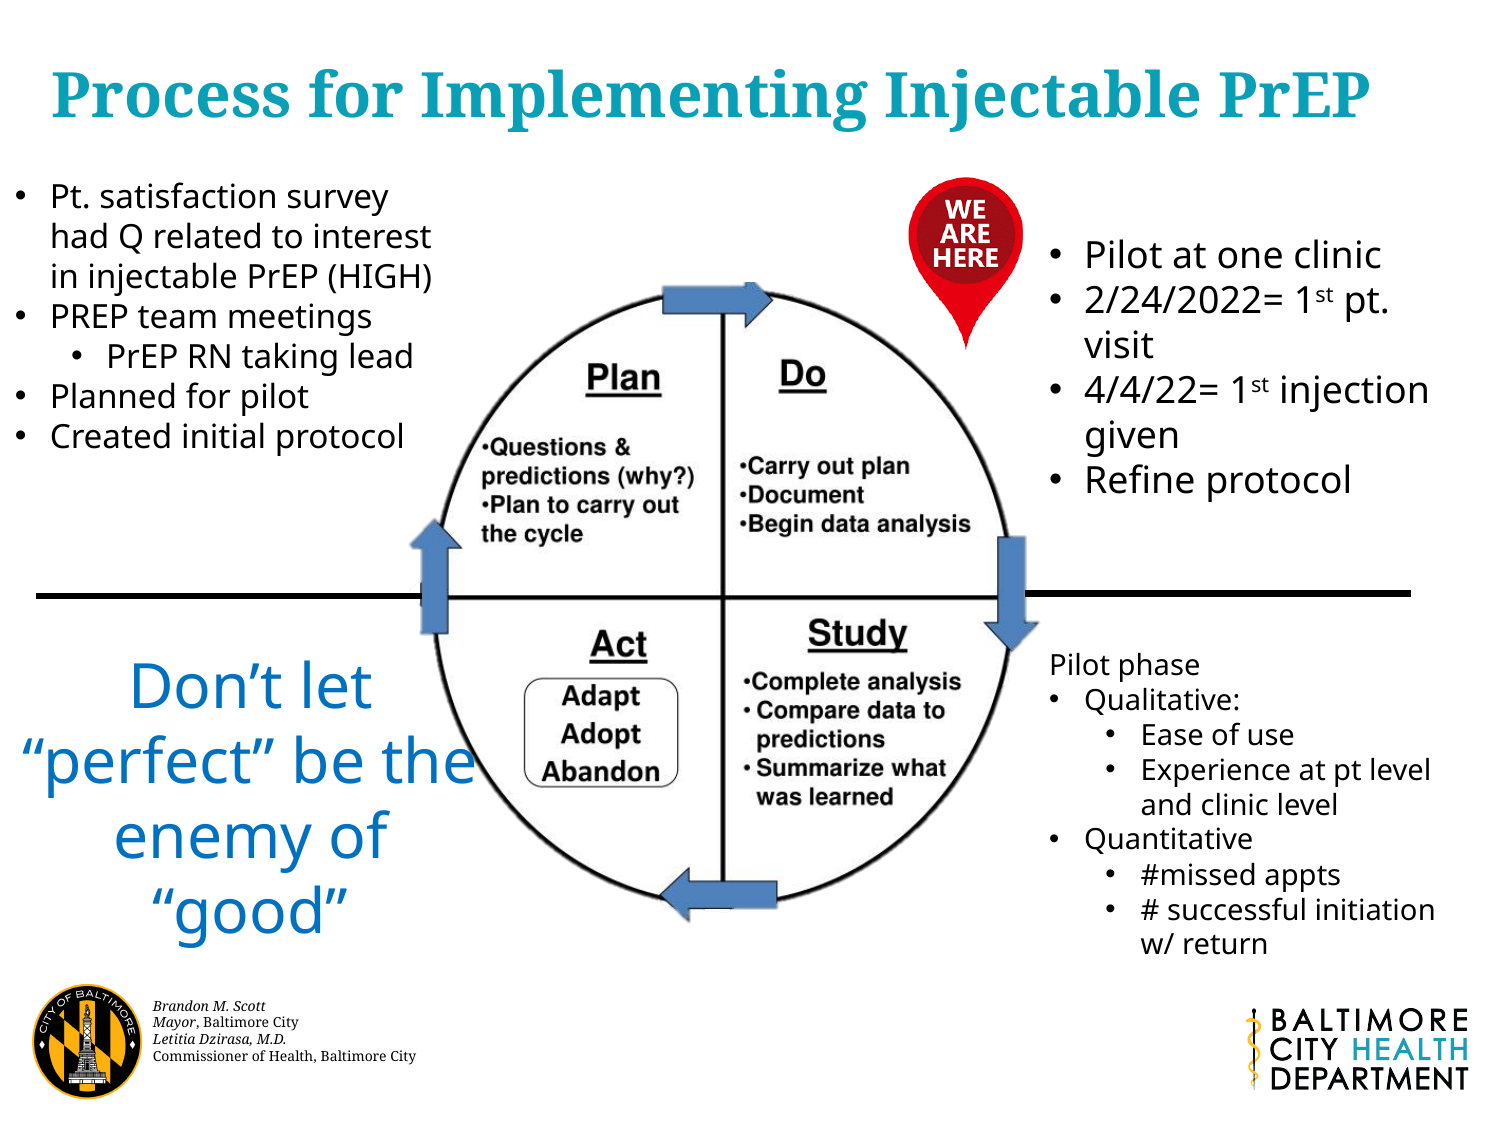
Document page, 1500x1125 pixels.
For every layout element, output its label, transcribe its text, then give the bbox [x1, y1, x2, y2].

text_box Pilot phase Qualitative: Ease of use Experience at pt level and clinic level Quantitative #missed appts # successful initiation w/ return [1291, 638, 1470, 969]
picture [209, 177, 1494, 1125]
text_box Pilot at one clinic 2/24/2022= 1st pt. visit 4/4/22= 1st injection given Refine protocol [1034, 223, 1470, 509]
text_box Don’t let “perfect” be the enemy of “good” [0, 638, 209, 954]
picture [21, 973, 153, 1110]
title Process for Implementing Injectable PrEP [36, 10, 1470, 184]
text_box Pt. satisfaction survey had Q related to interest in injectable PrEP (HIGH) PREP team meetings PrEP RN taking lead Planned for pilot Created initial protocol [0, 168, 461, 463]
